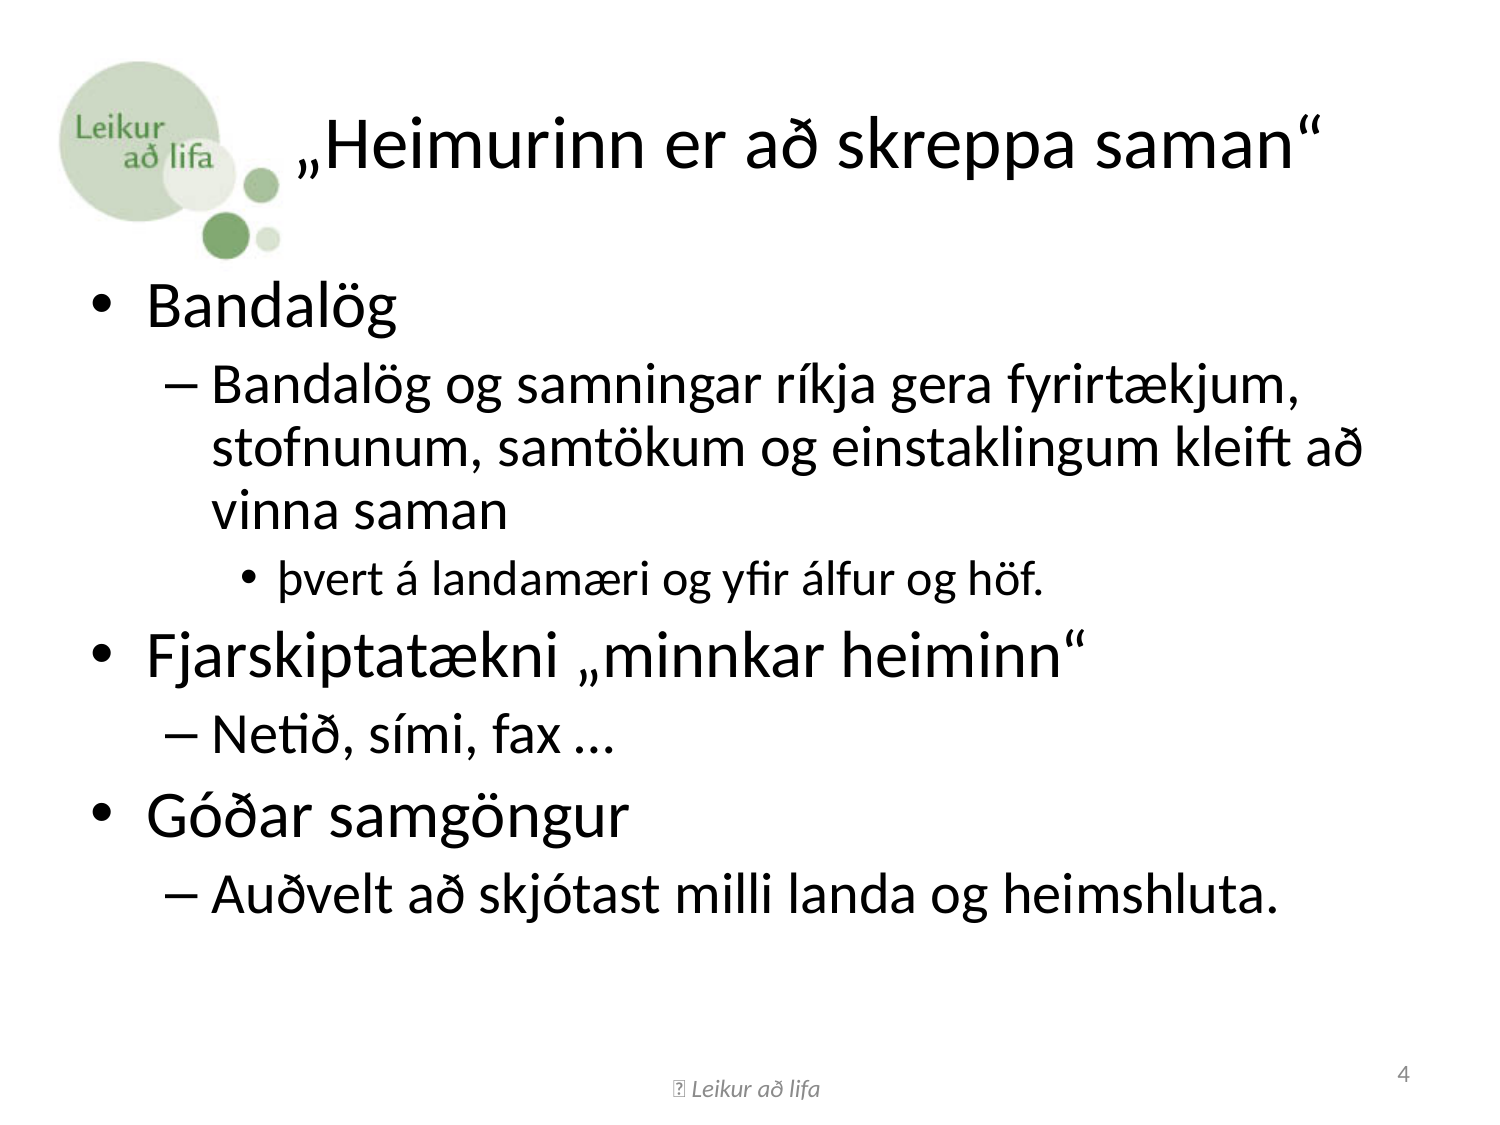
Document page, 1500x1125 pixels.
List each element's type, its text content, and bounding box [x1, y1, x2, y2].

footer  Leikur að lifa [512, 1042, 988, 1103]
picture [0, 0, 413, 414]
list Bandalög Bandalög og samningar ríkja gera fyrirtækjum, stofnunum, samtökum og einstaklingum kleift að vinna saman þvert á landamæri og yfir álfur og höf. Fjarskiptatækni „minnkar heiminn“ Netið, sími, fax … Góðar samgöngur Auðvelt að skjótast milli landa og heimshluta. [74, 262, 1426, 1006]
title „Heimurinn er að skreppa saman“ [74, 44, 1426, 233]
slide_number 4 [1074, 1042, 1425, 1103]
